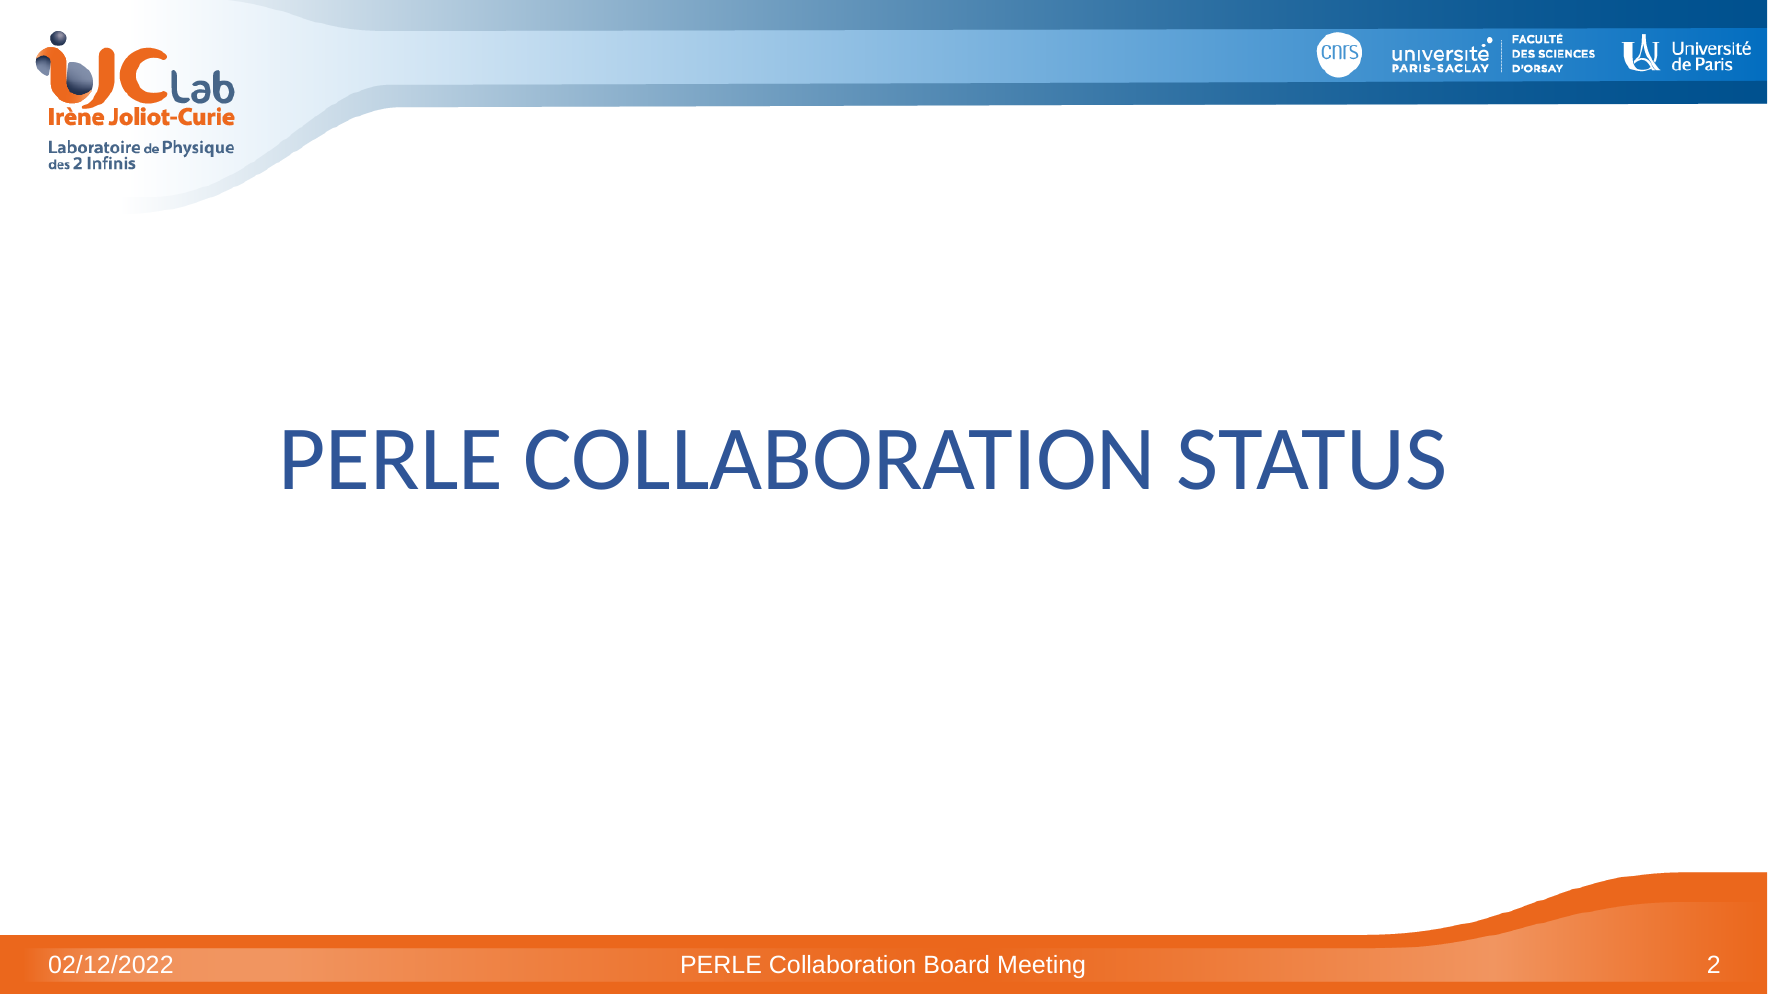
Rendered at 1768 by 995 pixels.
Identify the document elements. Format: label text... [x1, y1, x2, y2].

picture [0, 0, 1768, 994]
footer PERLE Collaboration Board Meeting [481, 937, 1286, 991]
slide_number 2 [1338, 937, 1736, 991]
text_box PERLE COLLABORATION STATUS [263, 390, 1464, 516]
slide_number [33, 937, 429, 991]
